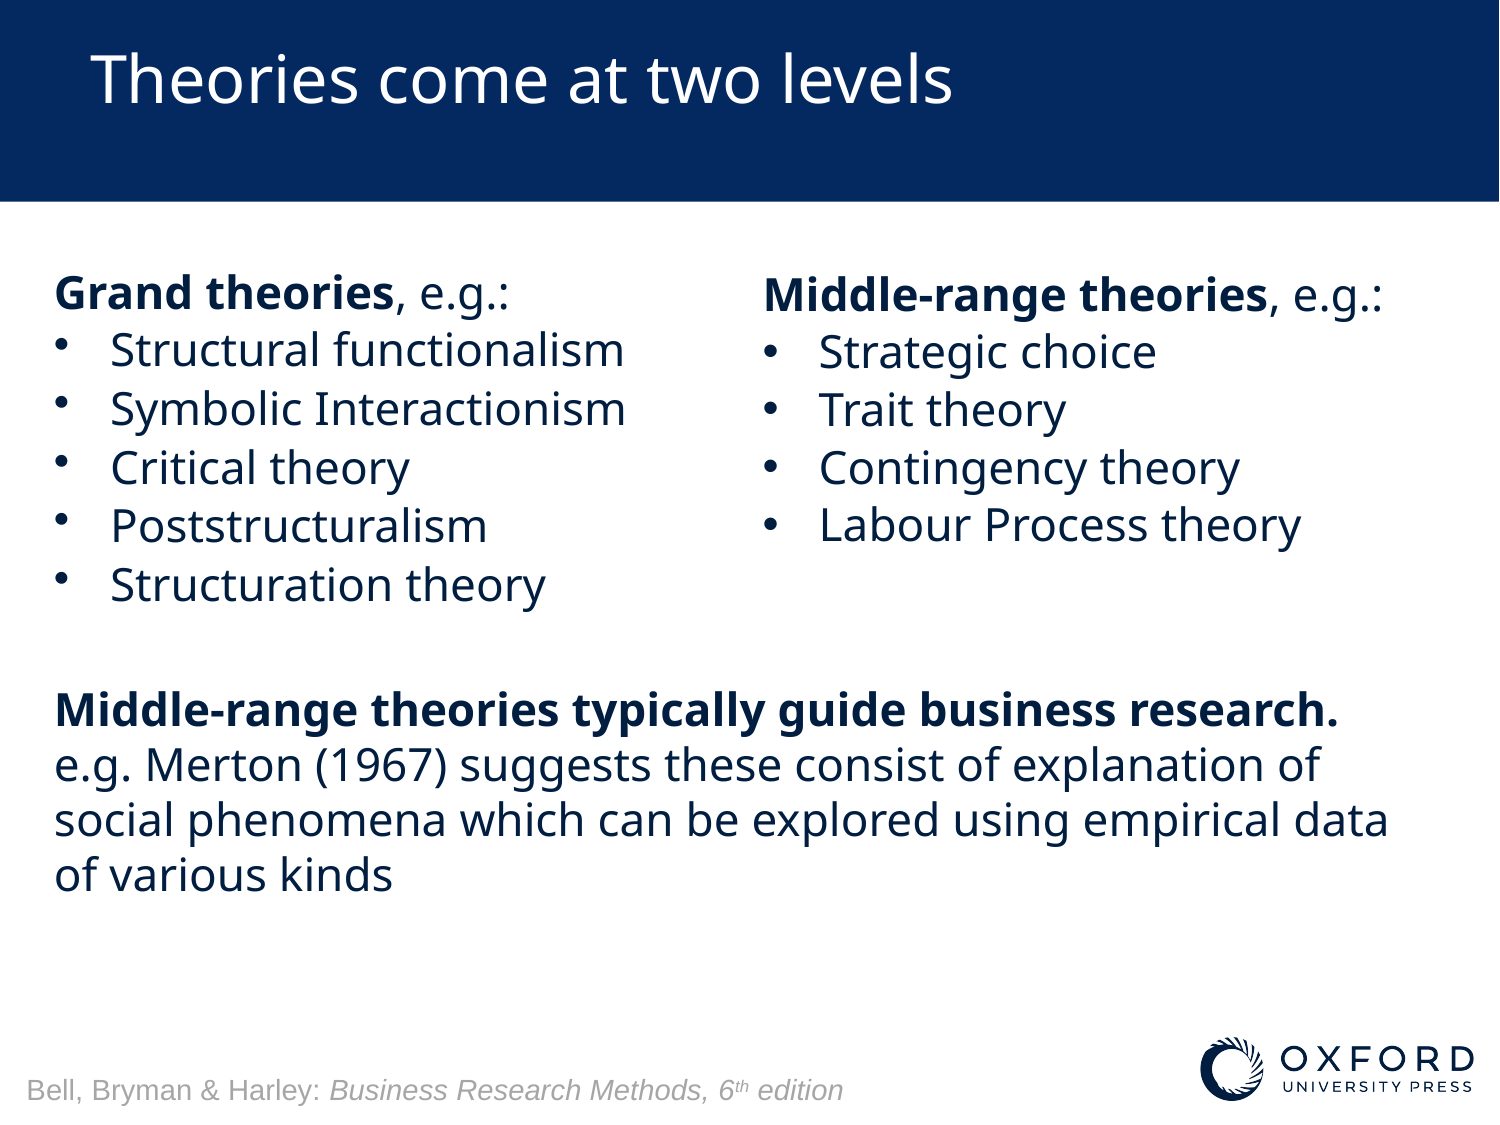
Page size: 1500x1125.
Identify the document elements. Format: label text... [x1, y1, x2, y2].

text_box Grand theories, e.g.: Structural functionalism Symbolic Interactionism Critical theory Poststructuralism Structuration theory [39, 255, 748, 785]
text_box Middle-range theories typically guide business research. e.g. Merton (1967) suggests these consist of explanation of social phenomena which can be explored using empirical data of various kinds [39, 673, 1450, 908]
picture [1174, 1011, 1500, 1125]
title Theories come at two levels [75, 38, 1425, 201]
list Middle-range theories, e.g.: Strategic choice Trait theory Contingency theory Labour Process theory [762, 262, 1436, 711]
